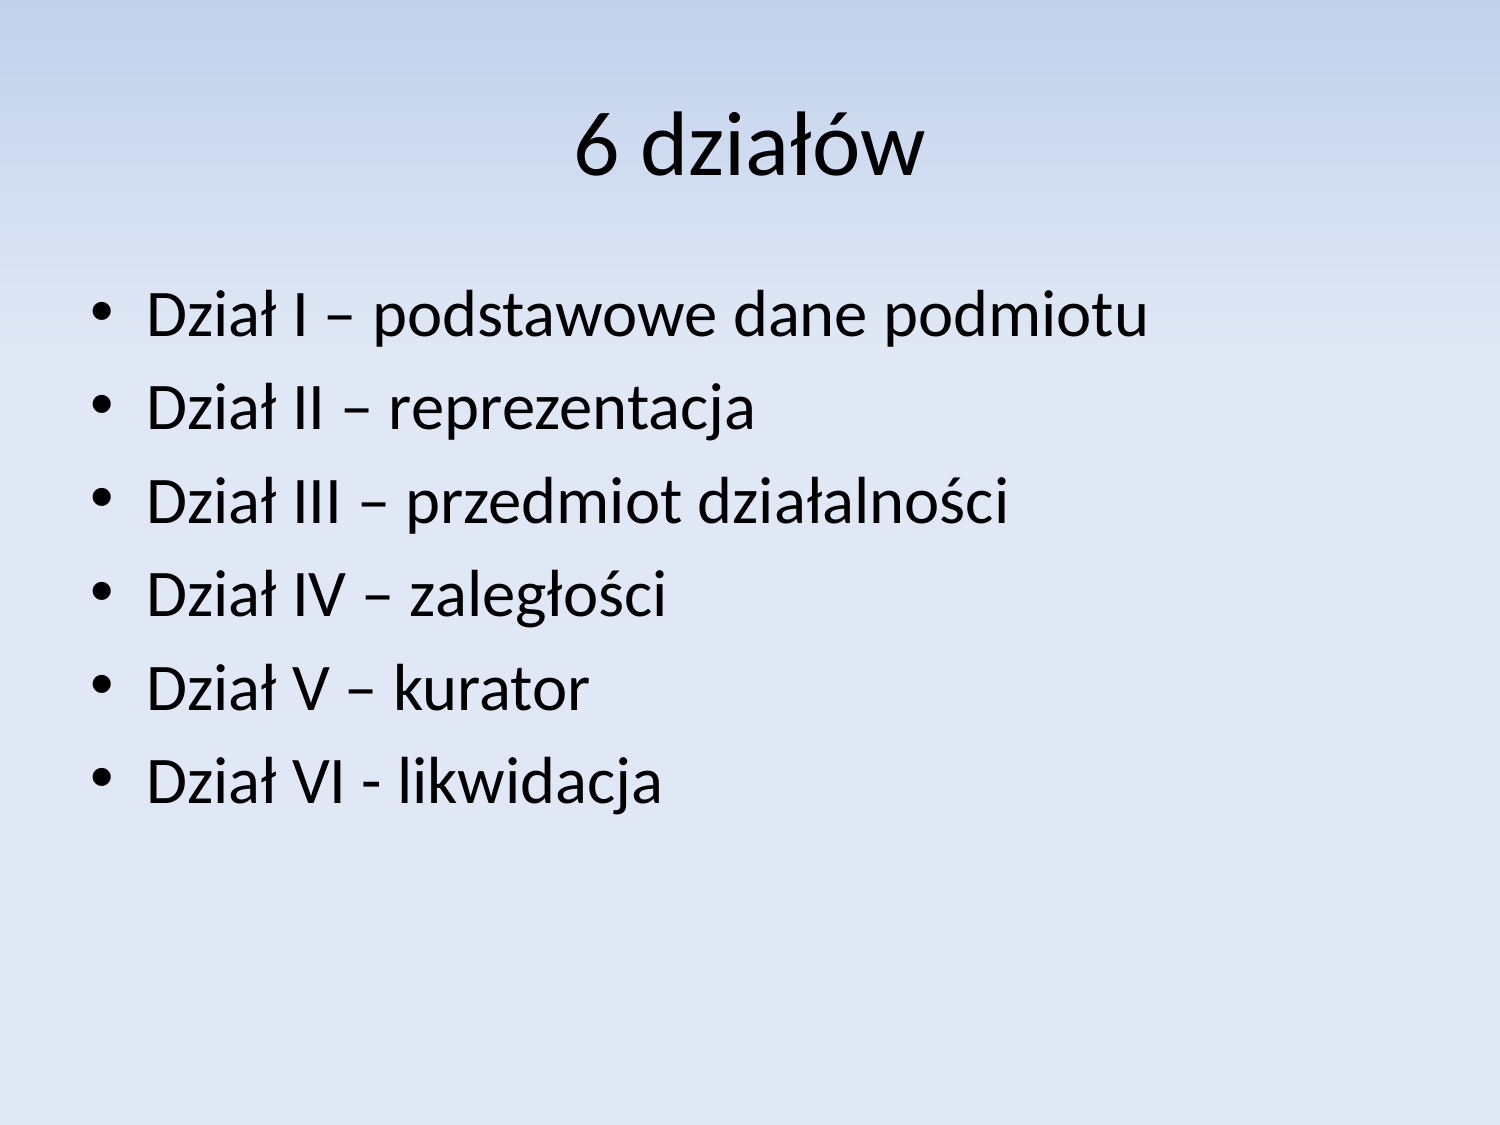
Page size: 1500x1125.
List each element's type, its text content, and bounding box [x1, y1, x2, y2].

list Dział I – podstawowe dane podmiotu Dział II – reprezentacja Dział III – przedmiot działalności Dział IV – zaległości Dział V – kurator Dział VI - likwidacja [75, 262, 1425, 1005]
title 6 działów [75, 45, 1425, 233]
